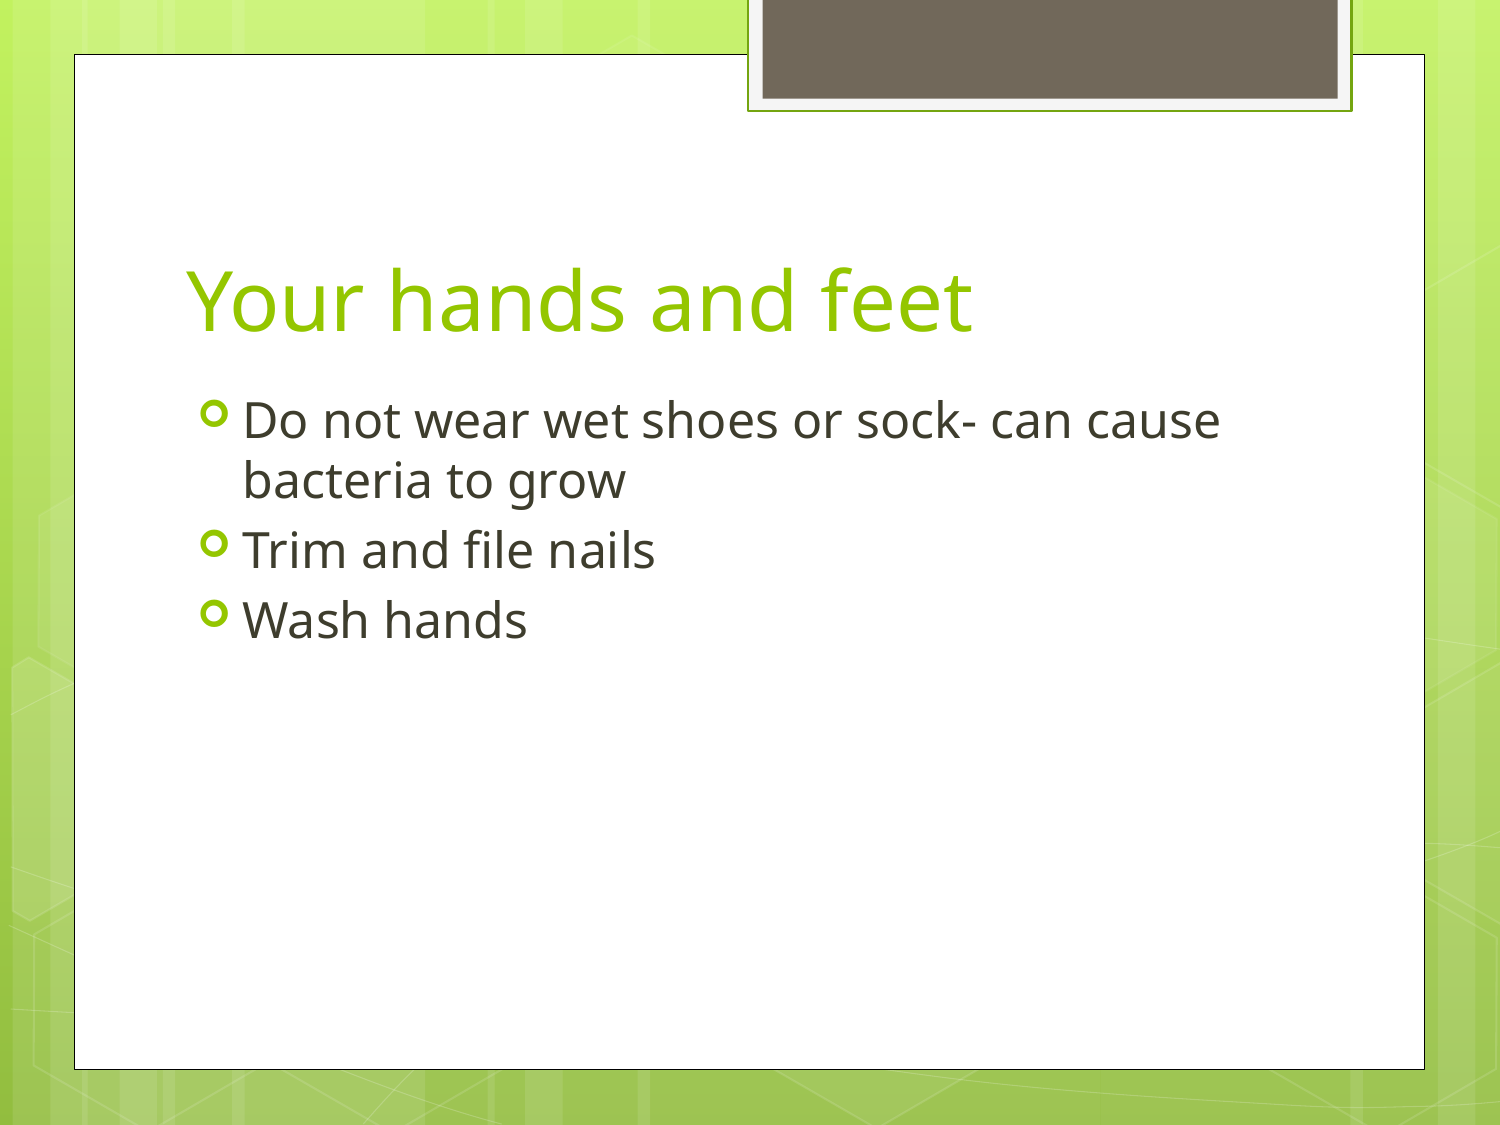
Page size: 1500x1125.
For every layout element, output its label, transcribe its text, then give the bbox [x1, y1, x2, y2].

list Do not wear wet shoes or sock- can cause bacteria to grow Trim and file nails Wash hands [171, 381, 1283, 957]
title Your hands and feet [171, 168, 1324, 357]
